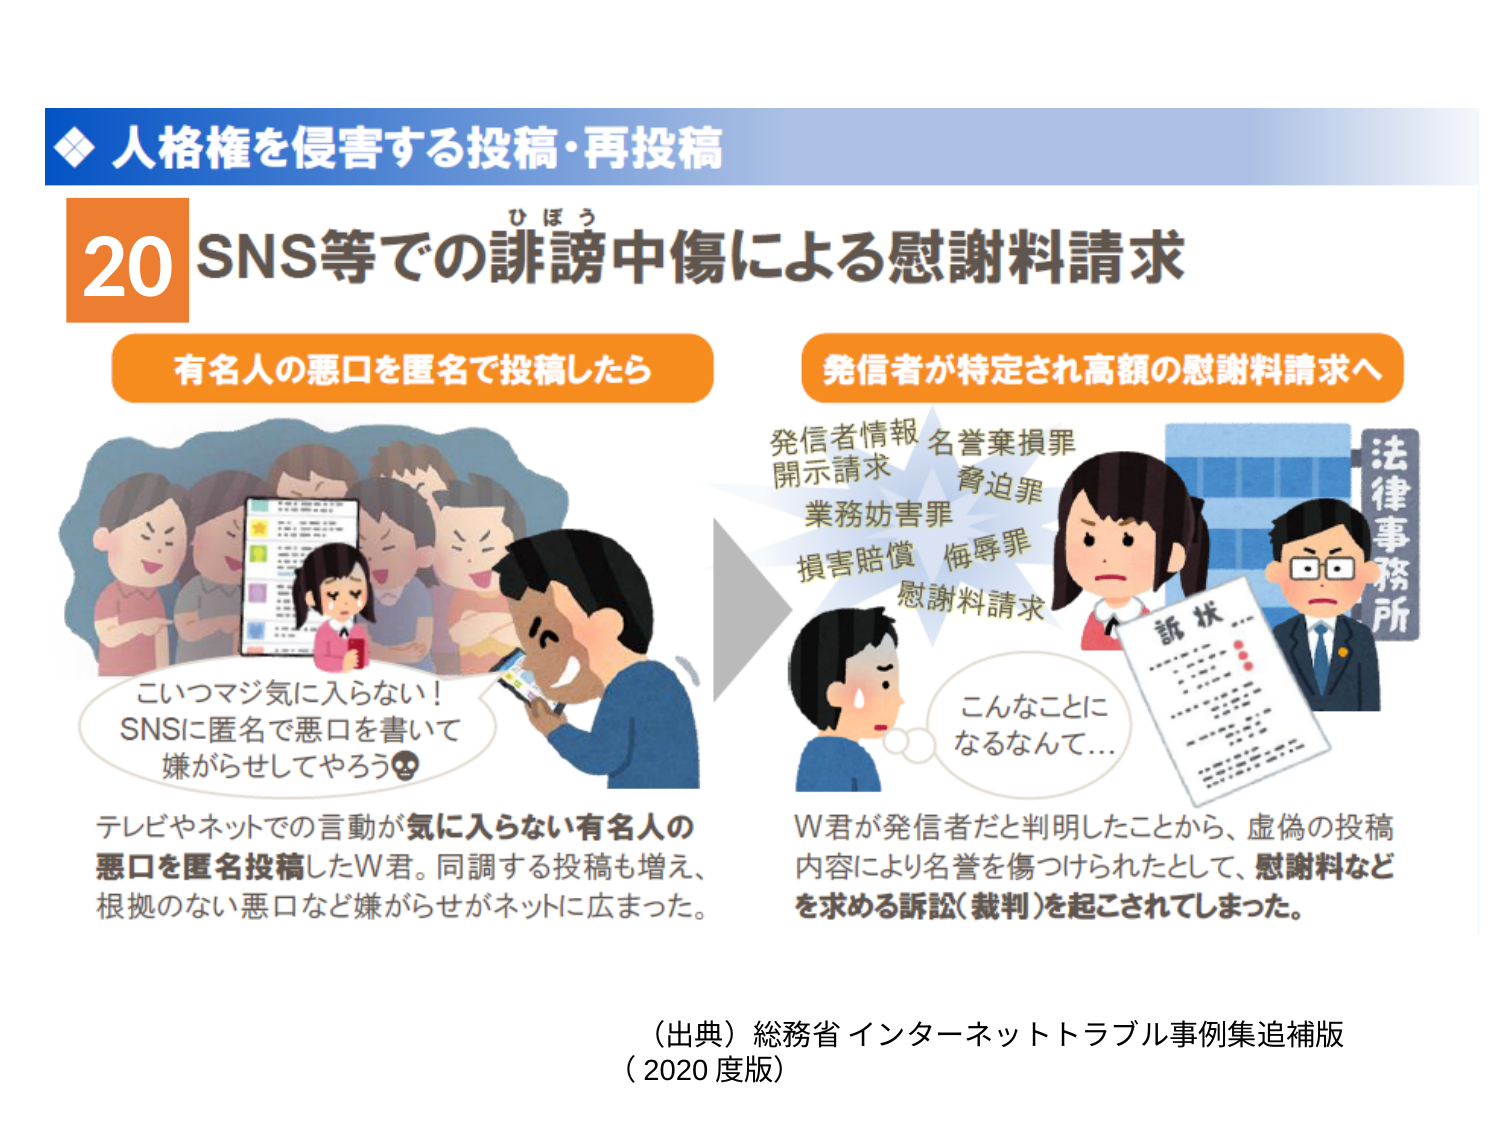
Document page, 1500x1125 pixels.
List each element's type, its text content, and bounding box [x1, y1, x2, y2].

picture [44, 108, 1480, 935]
text_box （出典）総務省 インターネットトラブル事例集追補版（2020度版） [592, 1009, 1438, 1094]
